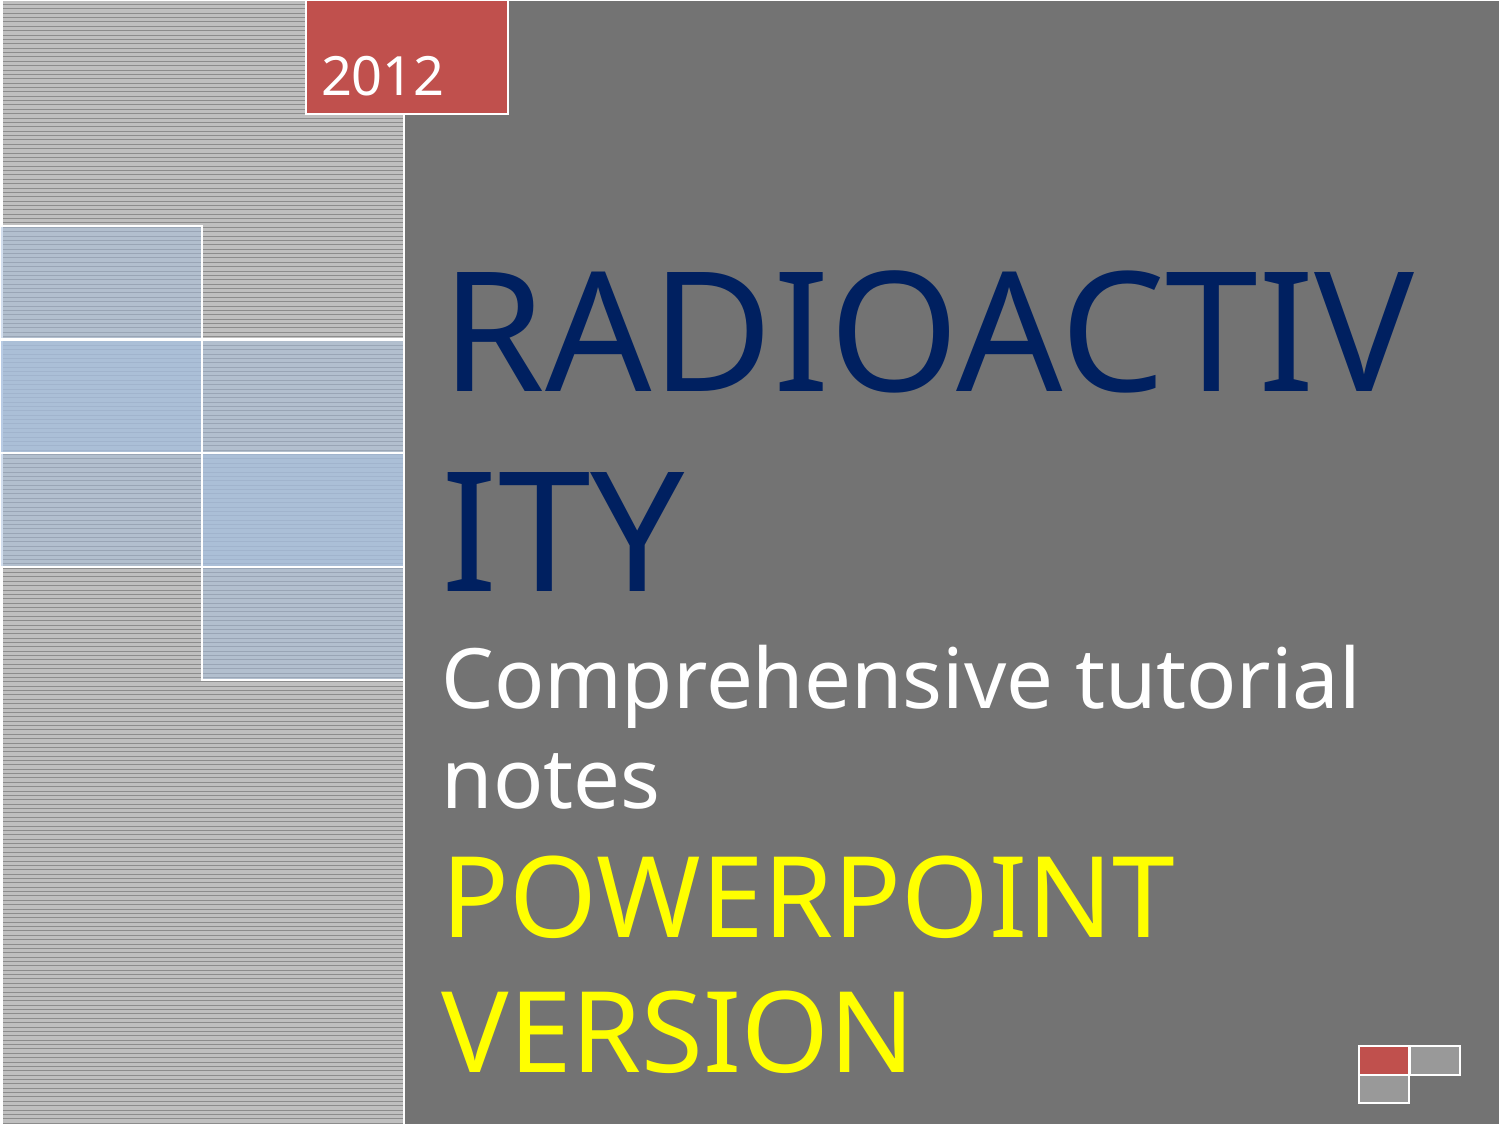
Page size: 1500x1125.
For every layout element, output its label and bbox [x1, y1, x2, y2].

text_box [0, 0, 1500, 1125]
